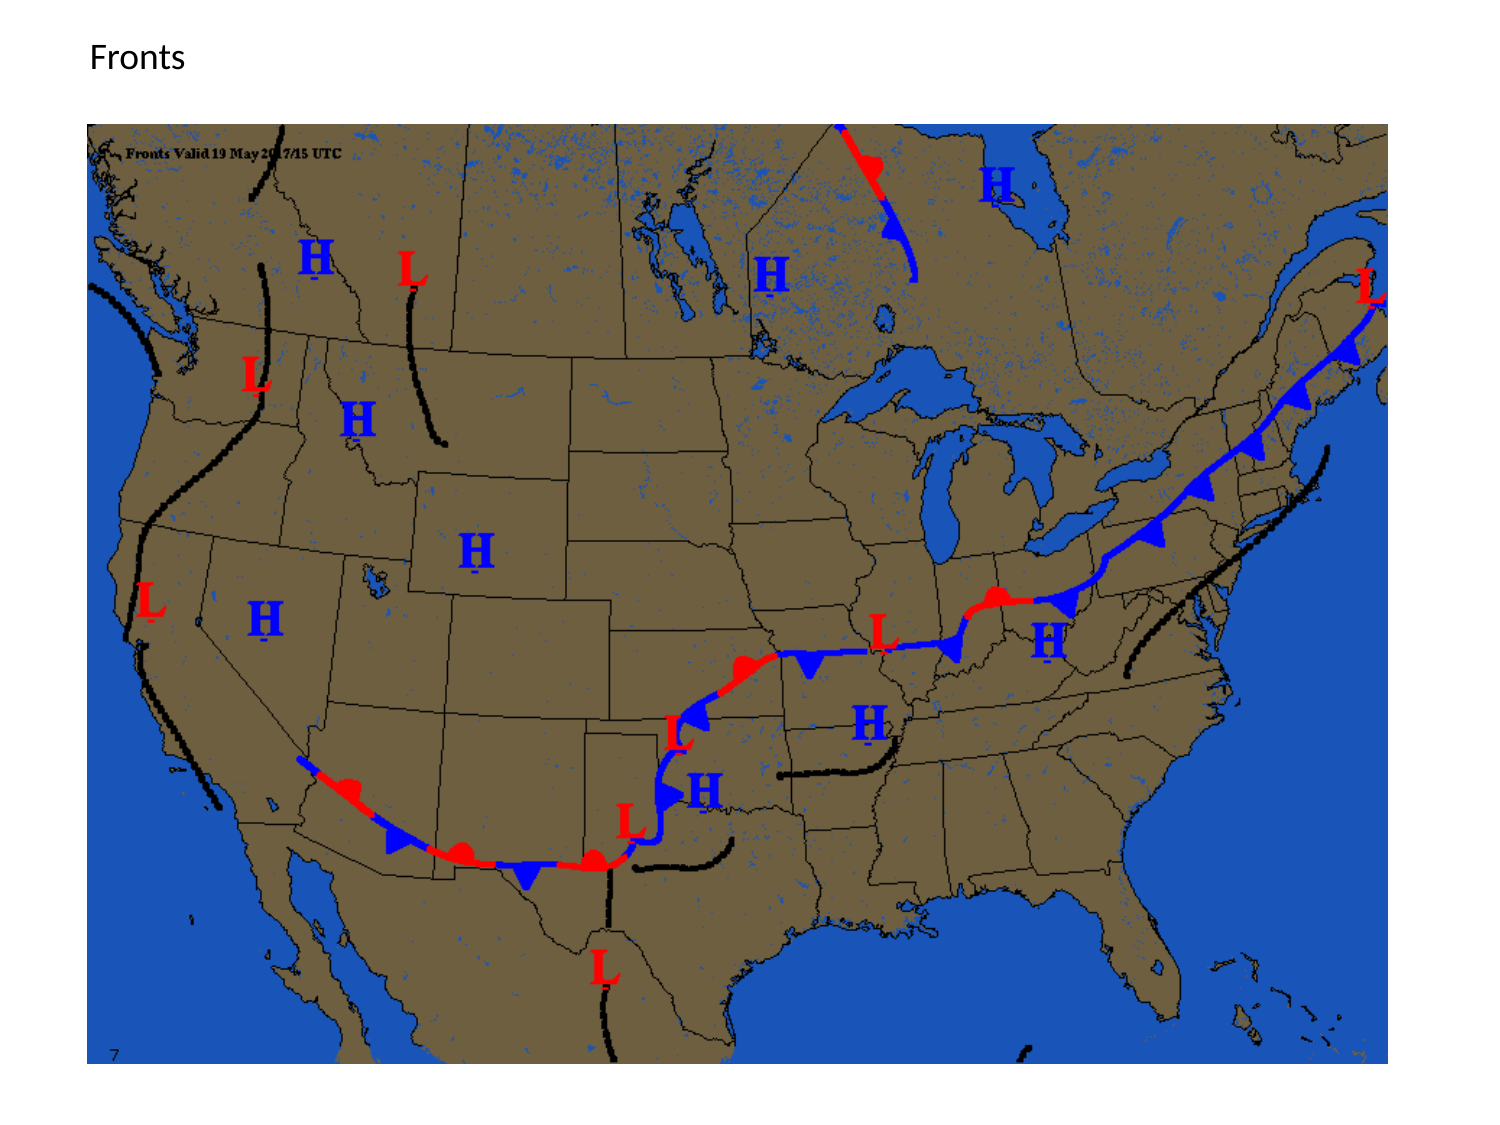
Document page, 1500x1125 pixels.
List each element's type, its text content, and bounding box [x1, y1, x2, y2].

picture [87, 124, 1388, 1065]
text_box Fronts [75, 24, 1375, 85]
